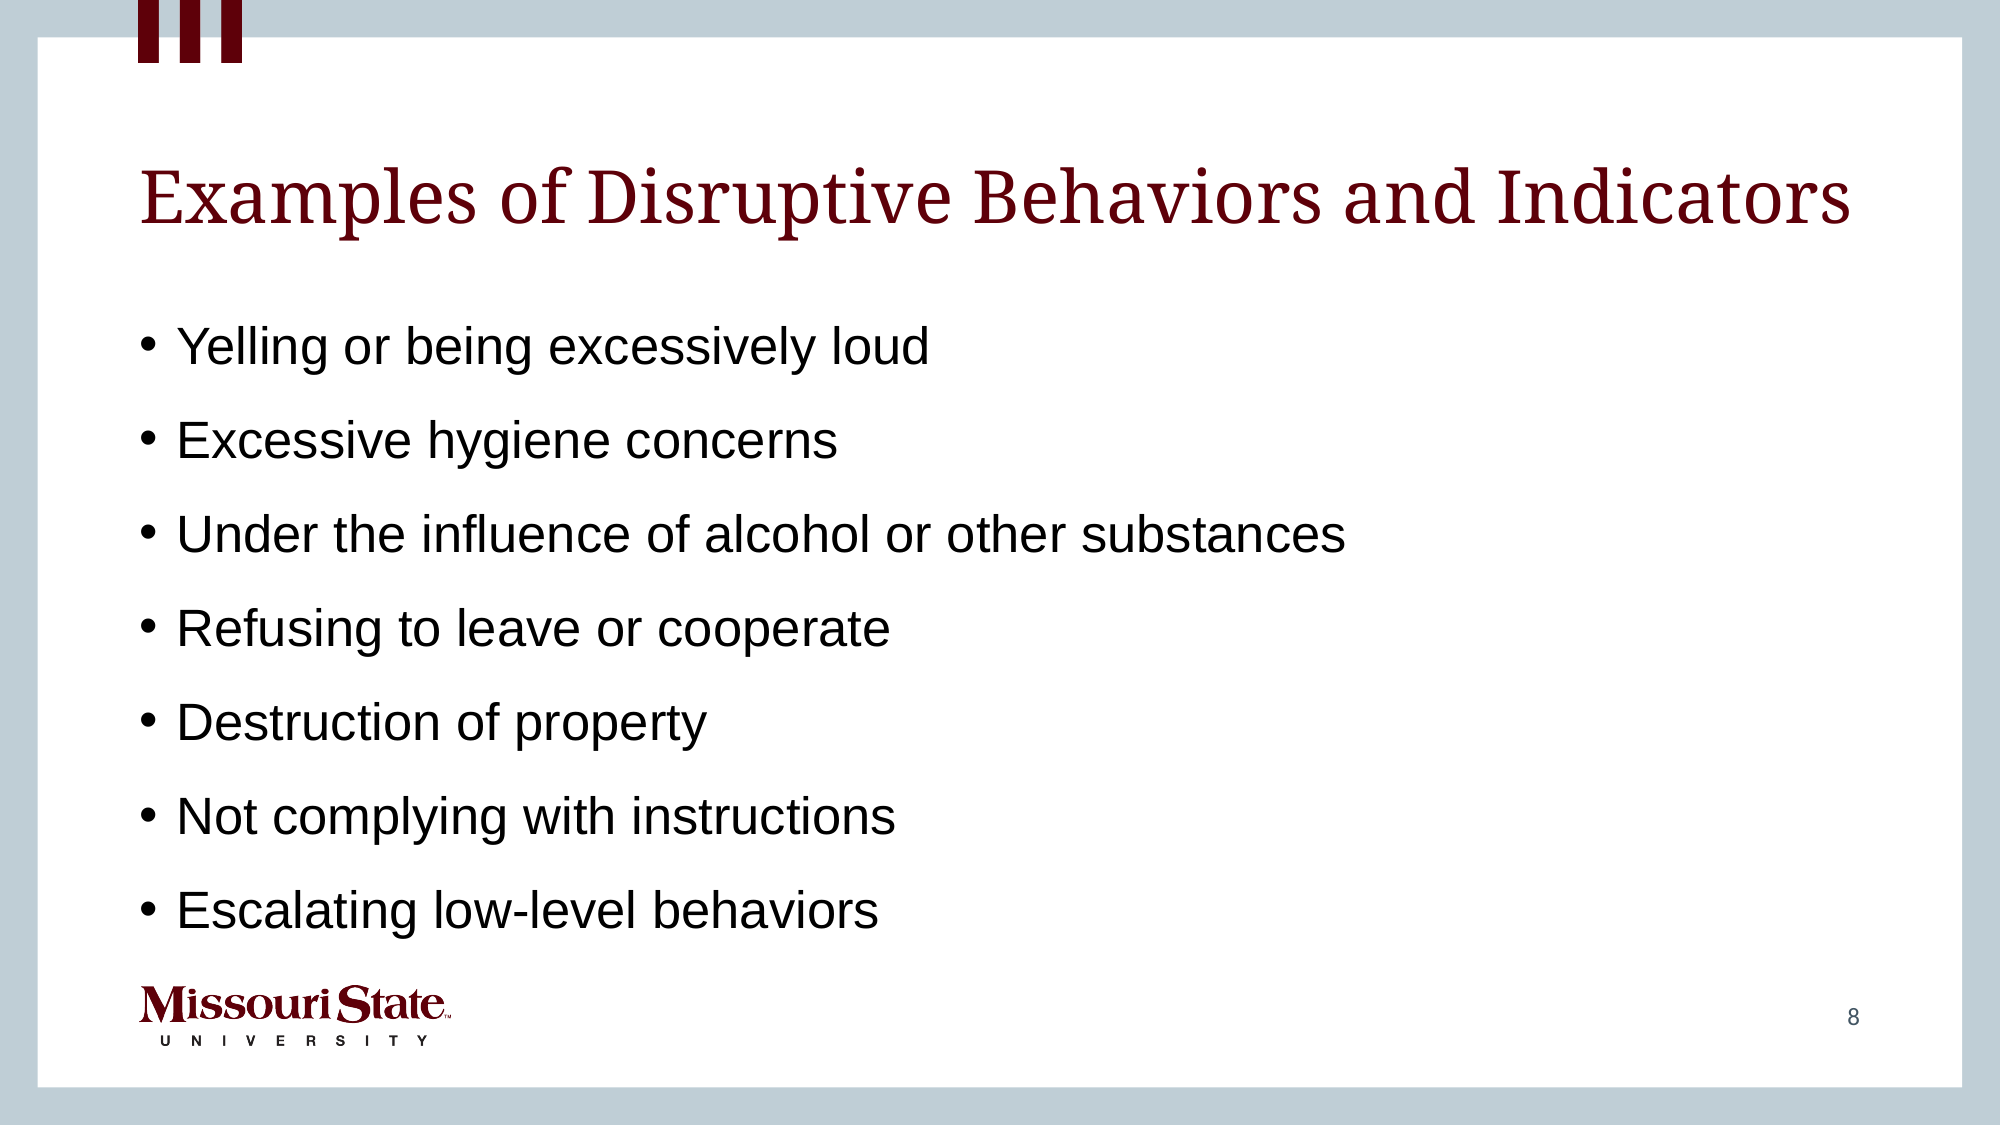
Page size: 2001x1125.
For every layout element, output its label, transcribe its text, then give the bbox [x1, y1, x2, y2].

picture [138, 0, 242, 63]
picture [139, 985, 451, 1046]
title Examples of Disruptive Behaviors and Indicators [139, 111, 1861, 278]
slide_number 8 [1710, 984, 1861, 1045]
list Yelling or being excessively loud Excessive hygiene concerns Under the influence of alcohol or other substances Refusing to leave or cooperate Destruction of property Not complying with instructions Escalating low-level behaviors [139, 299, 1861, 943]
